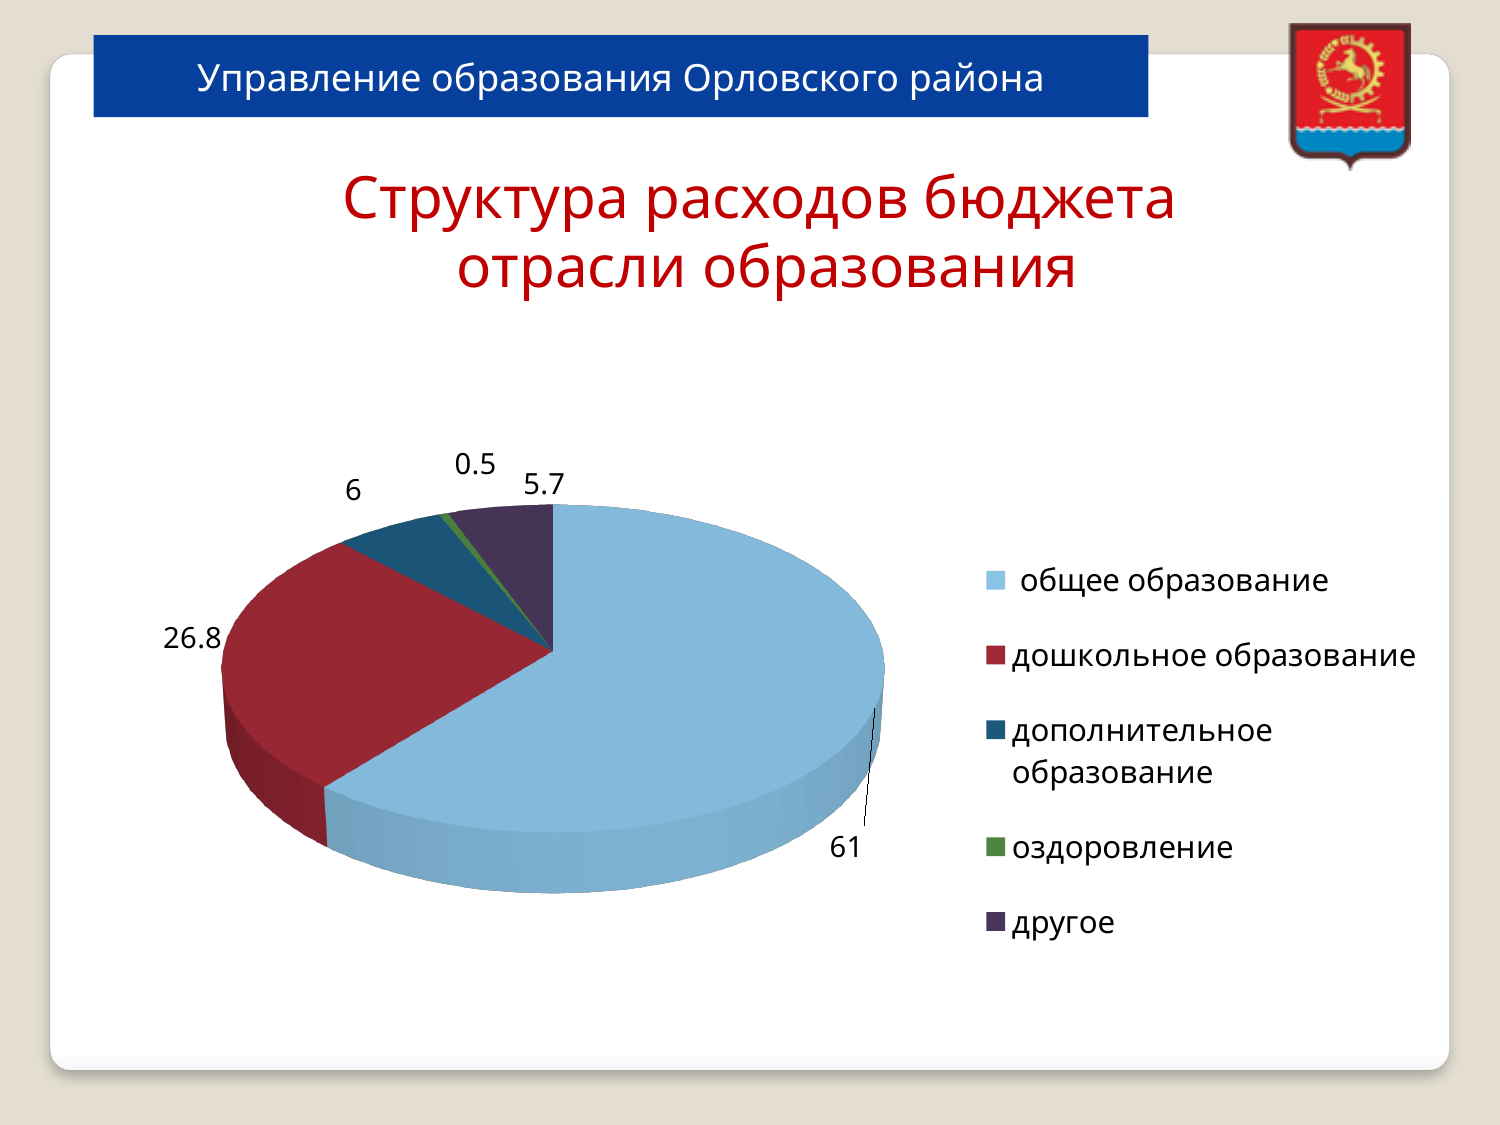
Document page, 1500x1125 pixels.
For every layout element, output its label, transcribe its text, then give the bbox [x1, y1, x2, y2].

chart [105, 363, 1442, 1044]
picture [1171, 23, 1411, 171]
text_box Структура расходов бюджета отрасли образования [105, 152, 1430, 307]
text_box Управление образования Орловского района [93, 35, 1149, 118]
